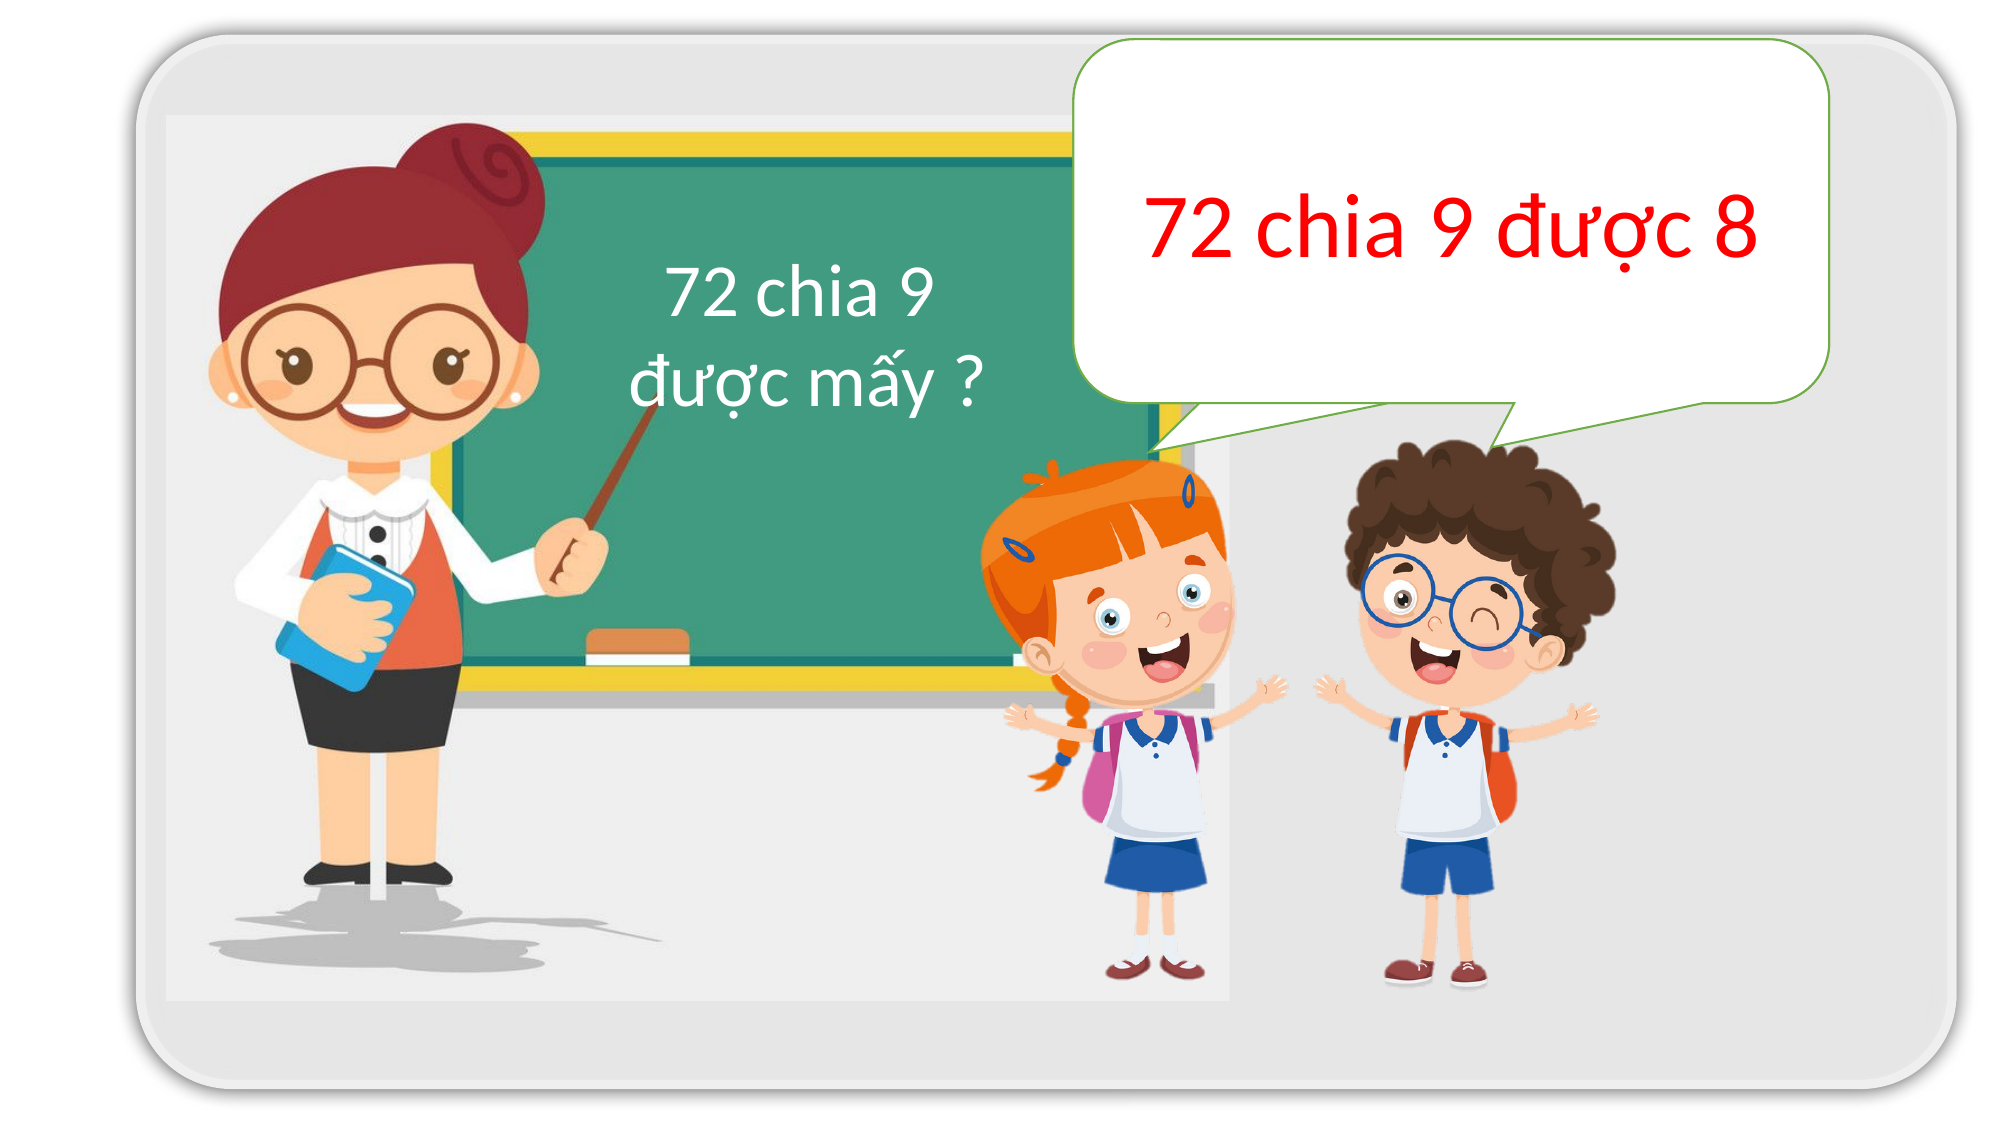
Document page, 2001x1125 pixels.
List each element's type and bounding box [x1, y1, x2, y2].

text_box [1073, 39, 1830, 404]
picture [166, 115, 1654, 1025]
text_box [139, 38, 1954, 1086]
